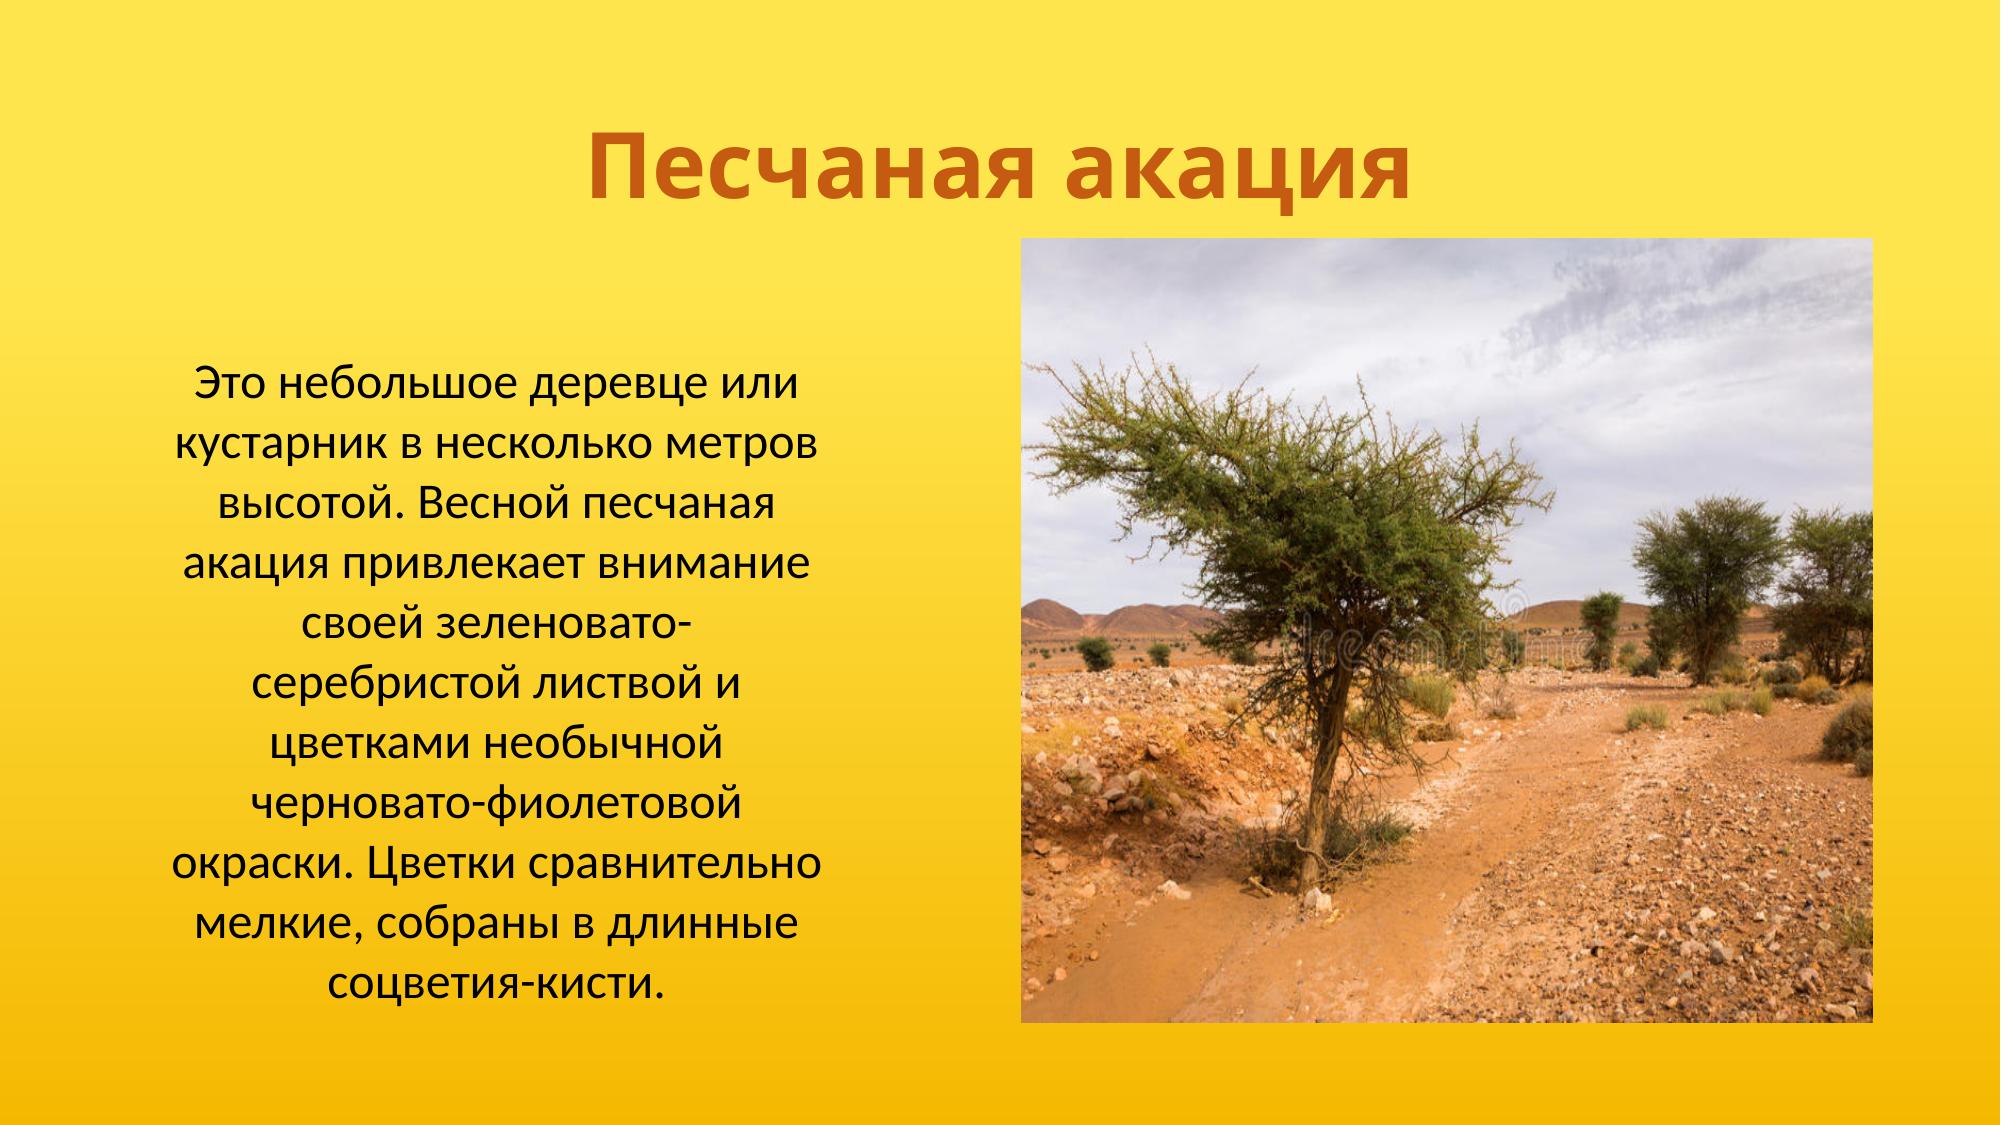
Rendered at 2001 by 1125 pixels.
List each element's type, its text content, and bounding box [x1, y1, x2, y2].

title Песчаная акация [137, 59, 1863, 278]
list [1021, 238, 1873, 1023]
text_box Это небольшое деревце или кустарник в несколько метров высотой. Весной песчаная акация привлекает внимание своей зеленовато-серебристой листвой и цветками необычной черновато-фиолетовой окраски. Цветки сравнительно мелкие, собраны в длинные соцветия-кисти. [154, 341, 840, 1016]
